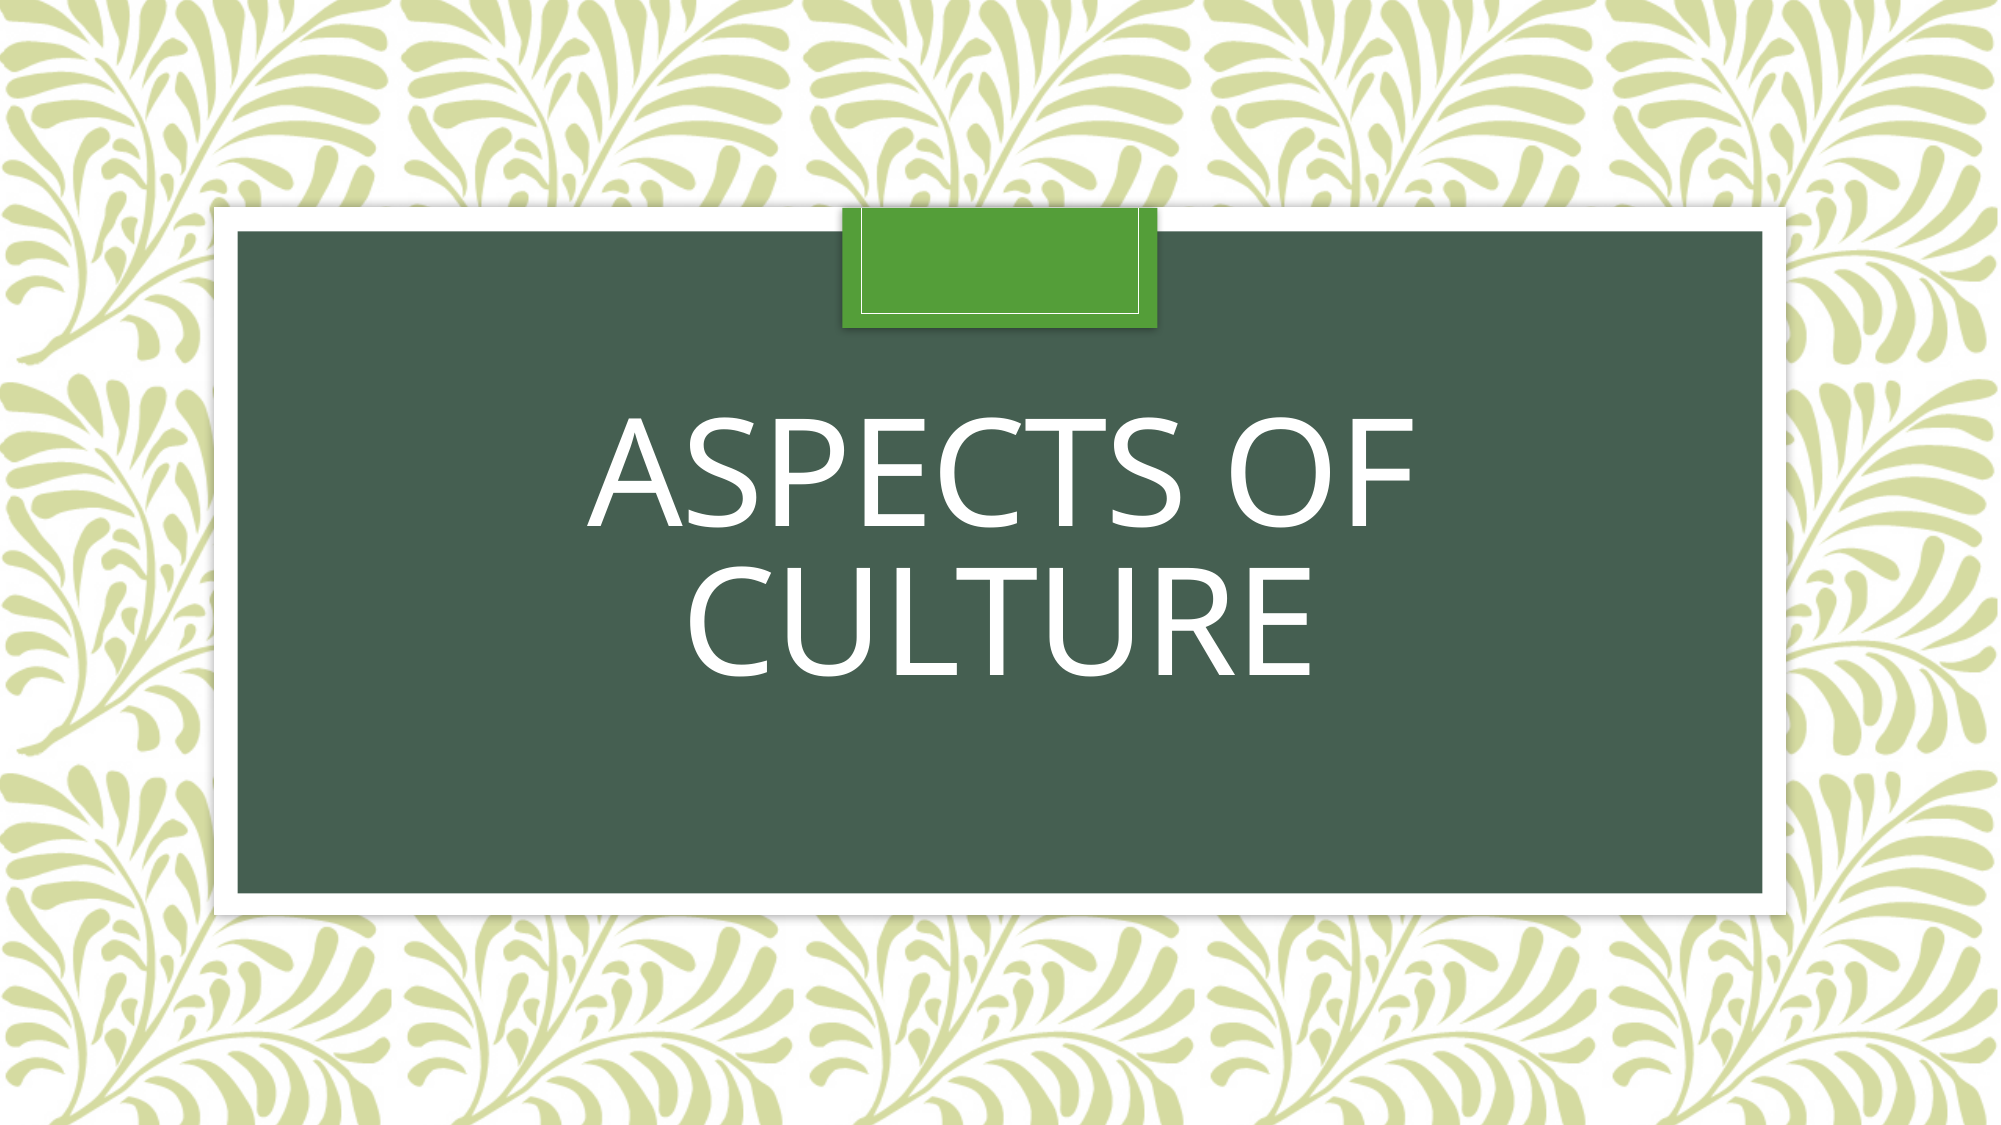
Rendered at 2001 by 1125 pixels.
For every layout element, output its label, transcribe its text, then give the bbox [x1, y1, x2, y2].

title ASPECTS OF CULTURE [256, 343, 1745, 769]
